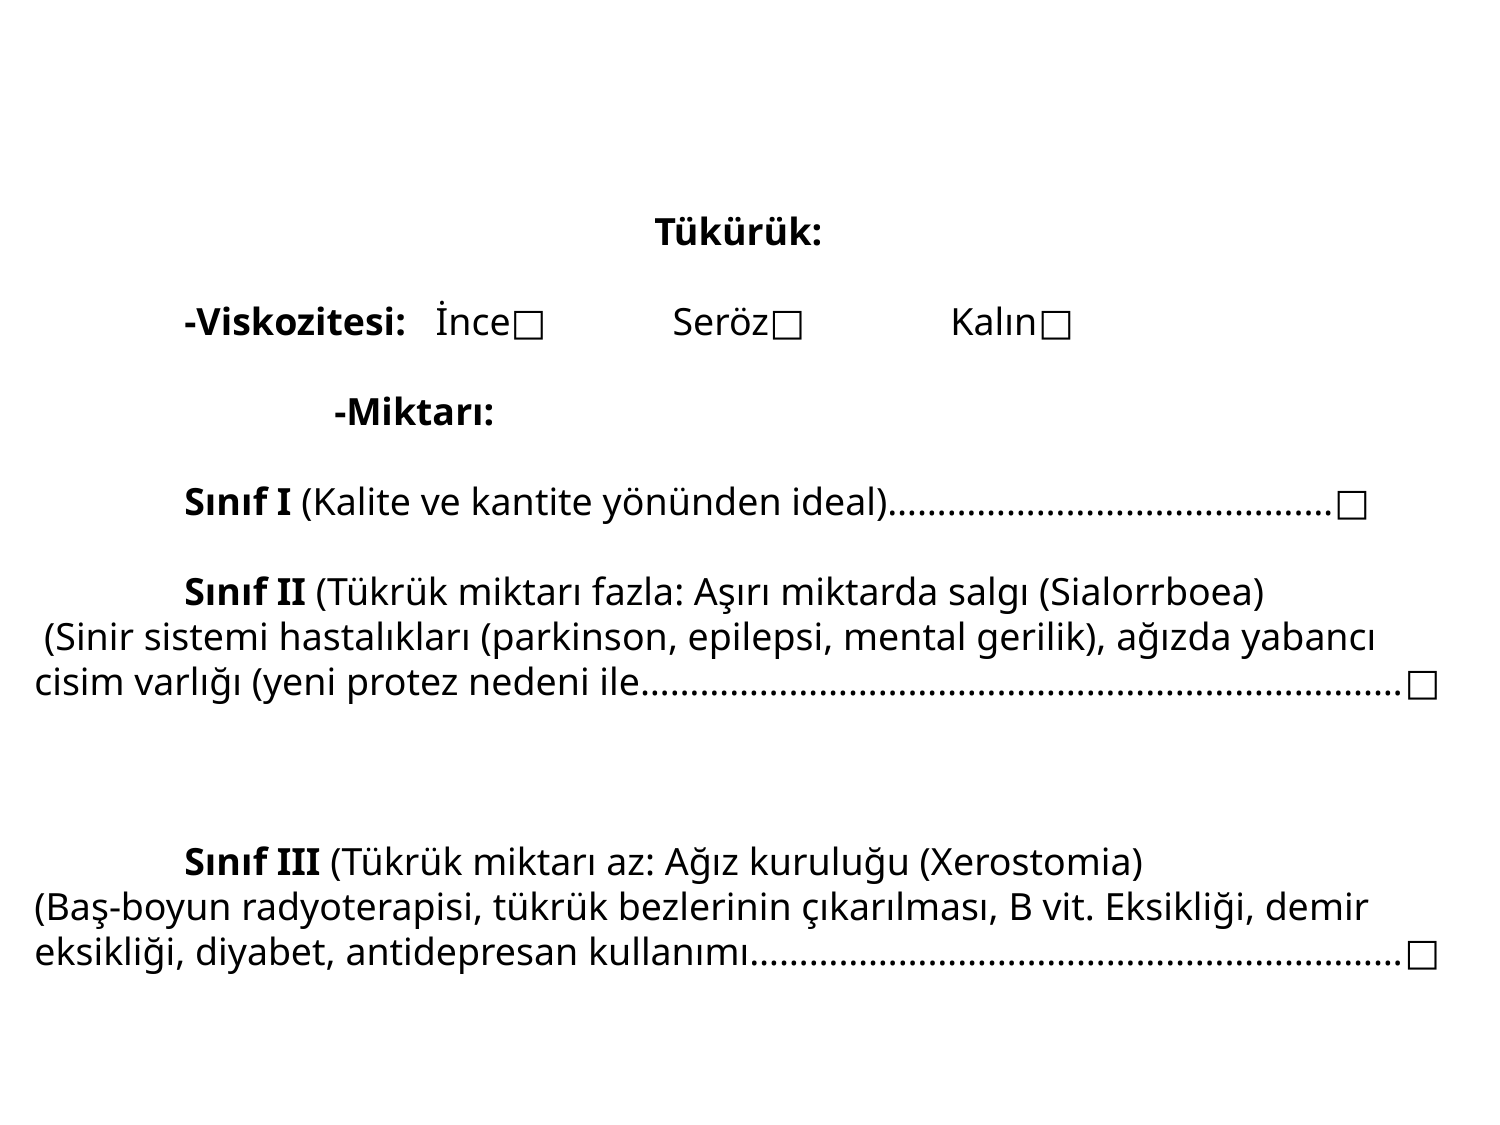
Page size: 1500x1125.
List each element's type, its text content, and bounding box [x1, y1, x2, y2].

text_box Tükürük: -Viskozitesi: İnce□ Seröz□ Kalın□ -Miktarı: Sınıf I (Kalite ve kantite yönünden ideal)……………………………..…….…□ Sınıf II (Tükrük miktarı fazla: Aşırı miktarda salgı (Sialorrboea) (Sinir sistemi hastalıkları (parkinson, epilepsi, mental gerilik), ağızda yabancı cisim varlığı (yeni protez nedeni ile………………………………………………………………..…□ Sınıf III (Tükrük miktarı az: Ağız kuruluğu (Xerostomia) (Baş-boyun radyoterapisi, tükrük bezlerinin çıkarılması, B vit. Eksikliği, demir eksikliği, diyabet, antidepresan kullanımı…………………………………………………………□ [19, 200, 1477, 980]
